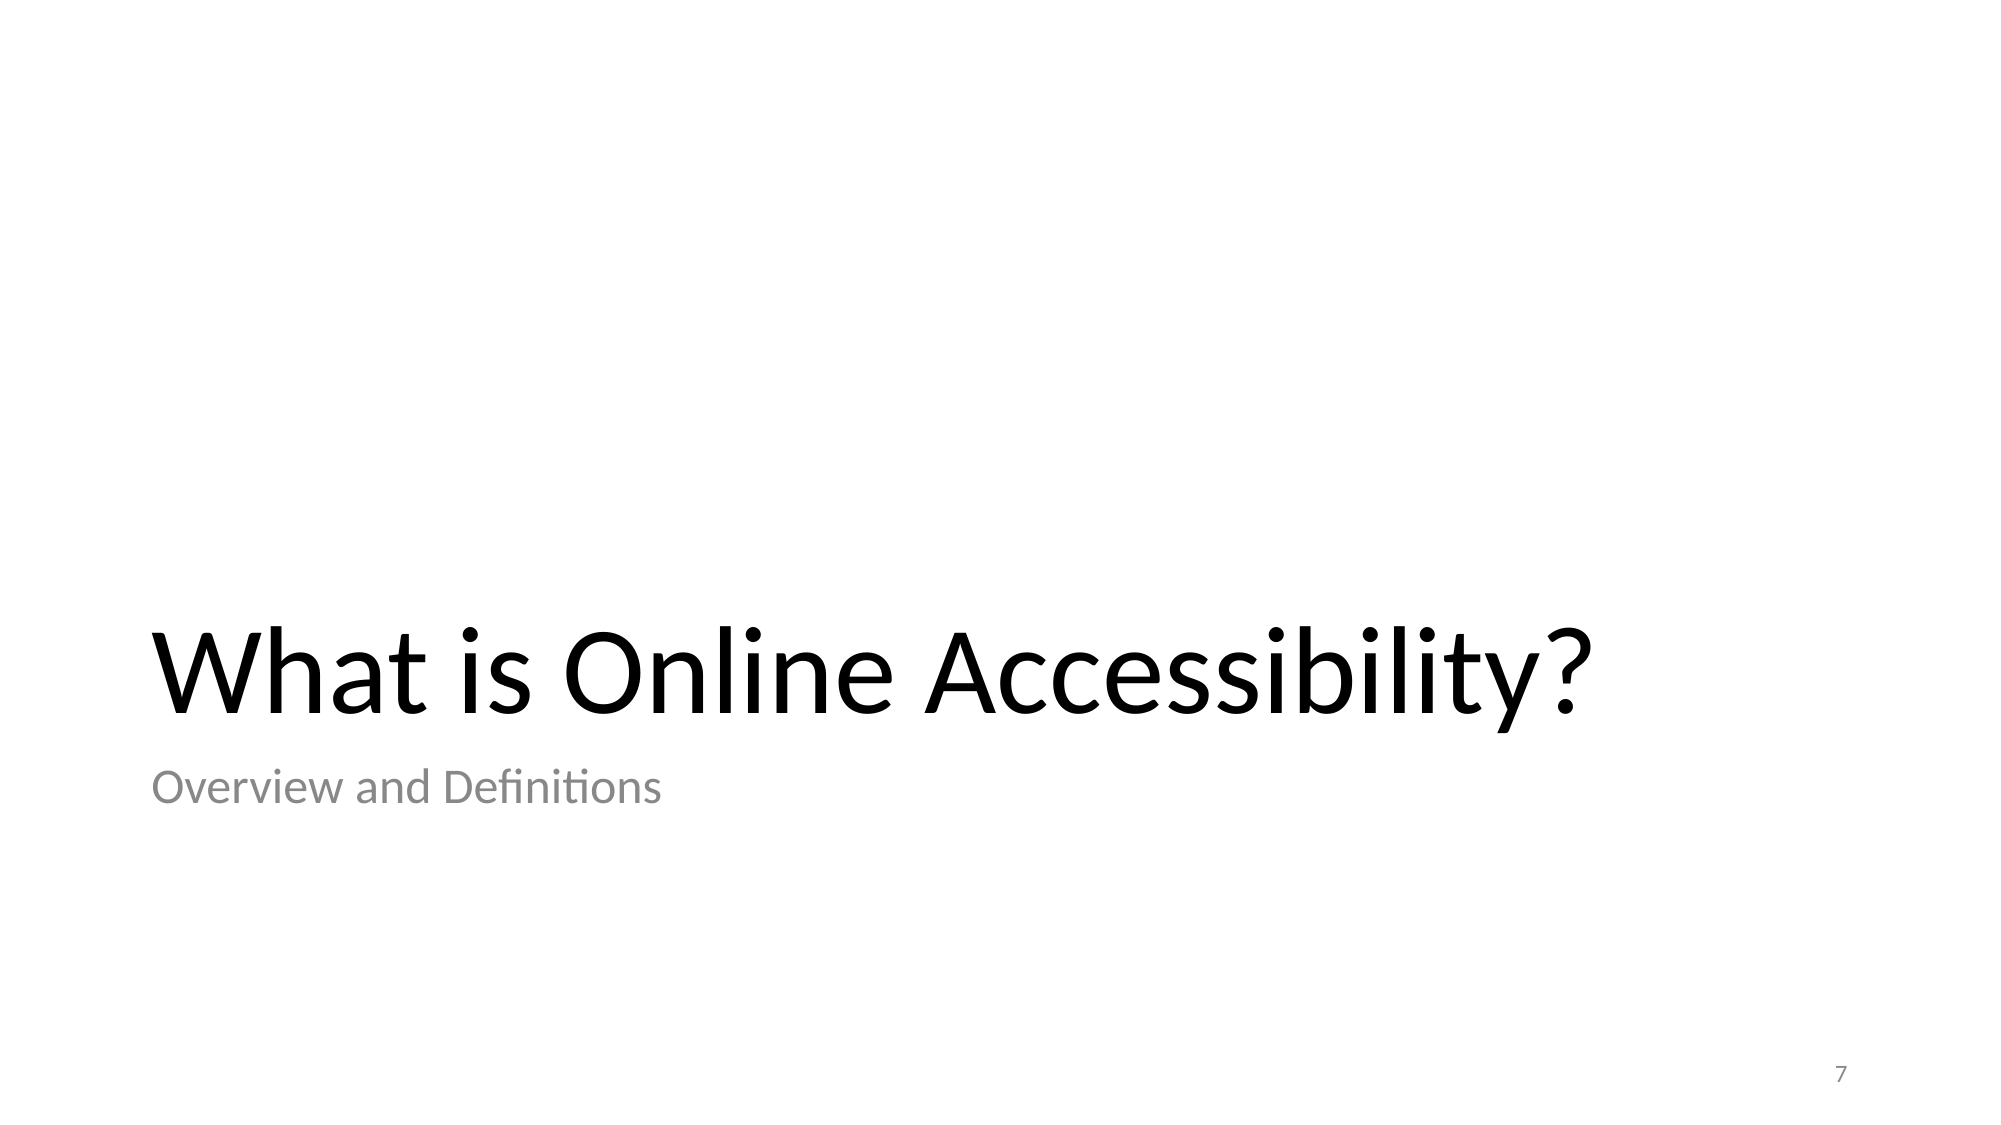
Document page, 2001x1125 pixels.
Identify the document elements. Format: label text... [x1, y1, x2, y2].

slide_number ‹#› [1412, 1042, 1863, 1103]
title What is Online Accessibility? [136, 280, 1862, 749]
list Overview and Definitions [136, 752, 1862, 999]
